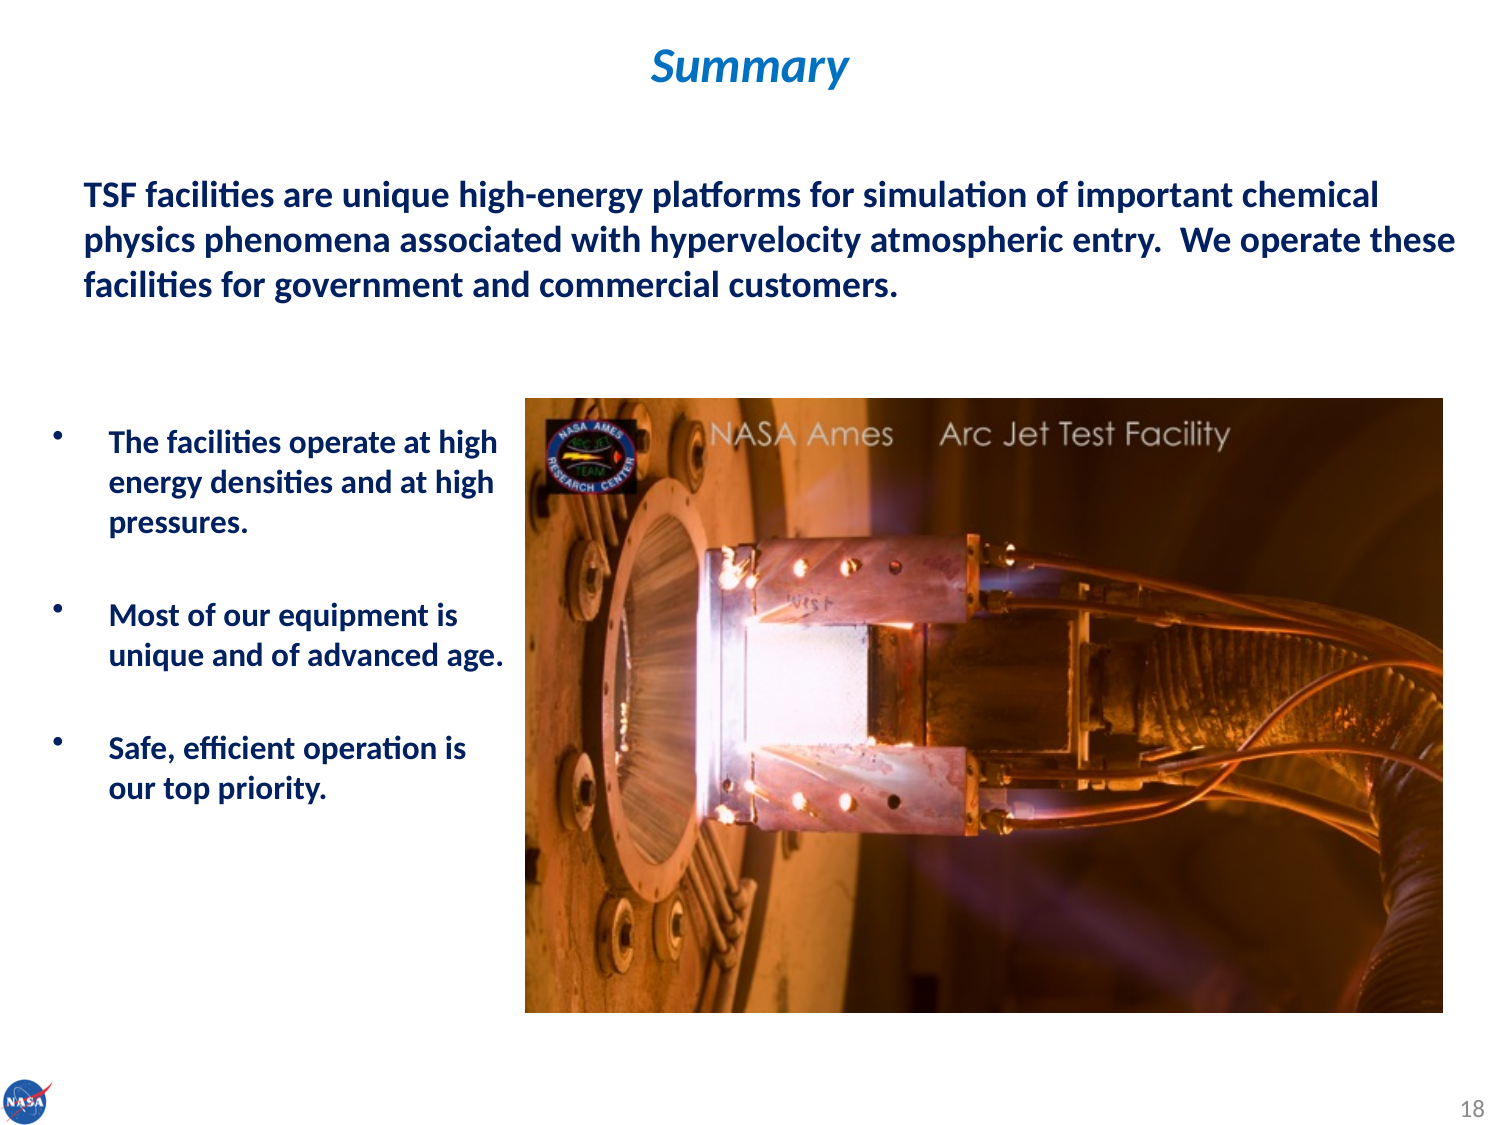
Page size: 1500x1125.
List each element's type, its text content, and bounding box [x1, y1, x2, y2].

text_box Summary [0, 24, 1500, 118]
picture [0, 1079, 53, 1125]
picture [524, 397, 1444, 1013]
text_box The facilities operate at high energy densities and at high pressures. Most of our equipment is unique and of advanced age. Safe, efficient operation is our top priority. [37, 412, 519, 988]
slide_number 18 [1149, 1077, 1500, 1125]
text_box TSF facilities are unique high-energy platforms for simulation of important chemical physics phenomena associated with hypervelocity atmospheric entry. We operate these facilities for government and commercial customers. [12, 162, 1488, 388]
